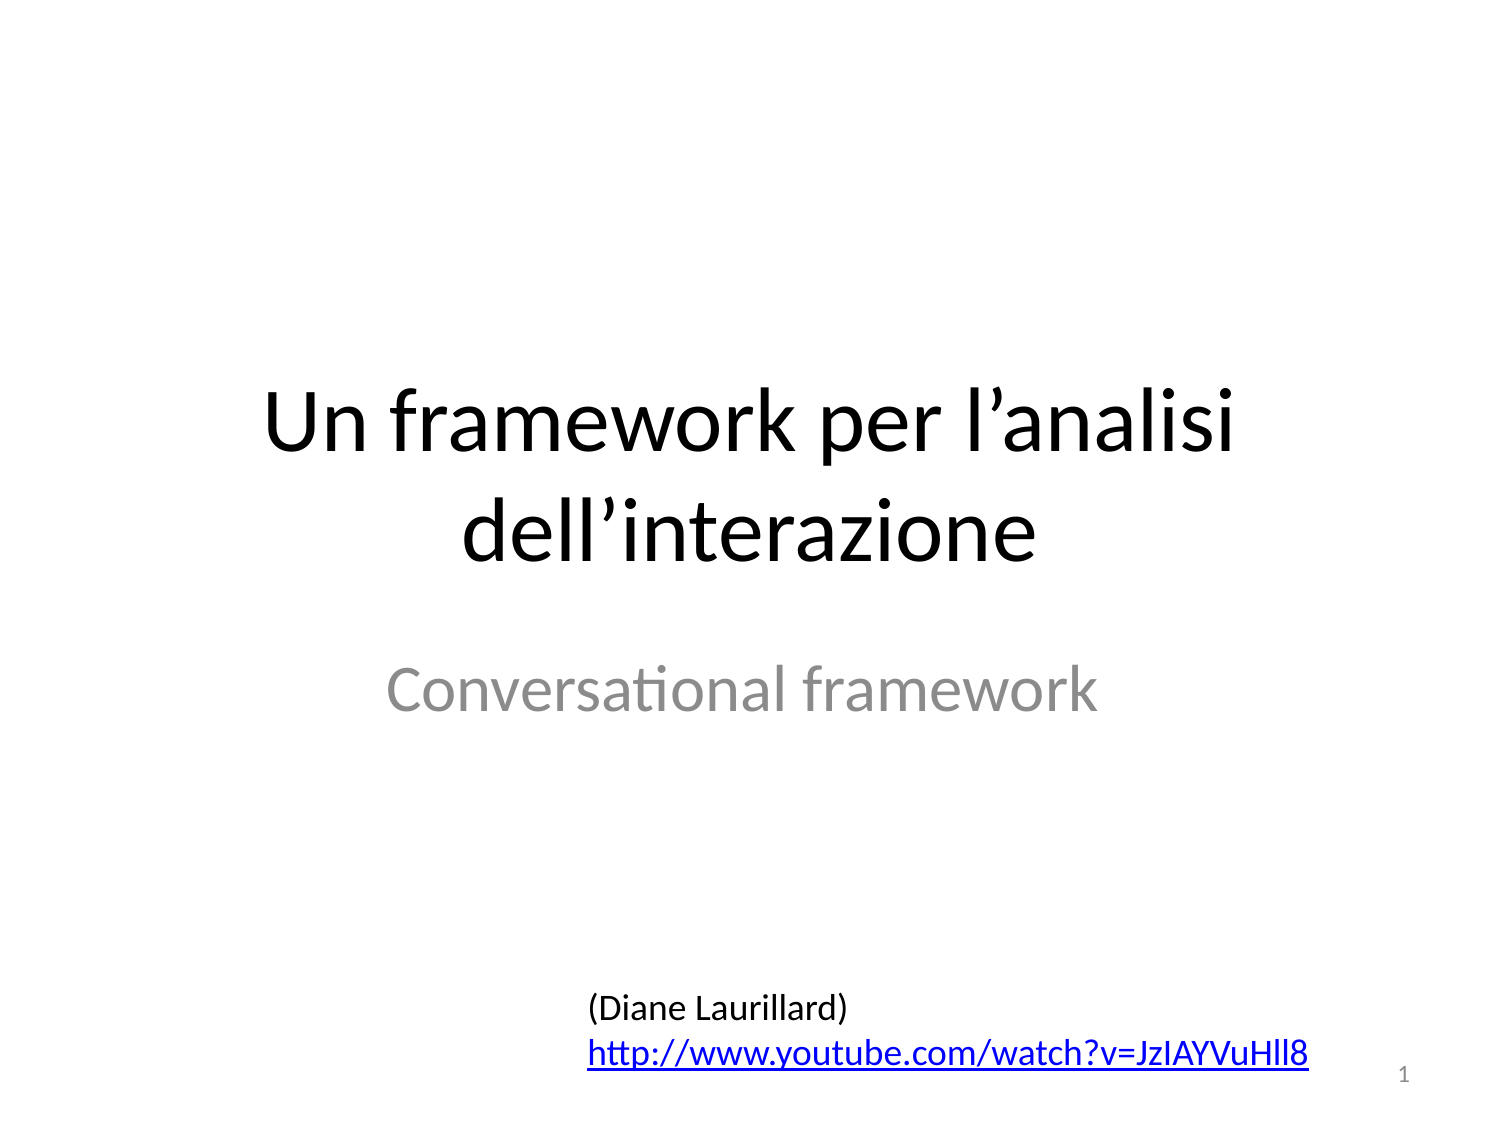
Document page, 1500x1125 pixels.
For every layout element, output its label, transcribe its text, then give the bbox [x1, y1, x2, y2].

slide_number 1 [1074, 1042, 1425, 1103]
text_box (Diane Laurillard) http://www.youtube.com/watch?v=JzIAYVuHll8 [572, 975, 1329, 1081]
title Un framework per l’analisi dell’interazione [112, 349, 1388, 591]
subtitle Conversational framework [225, 637, 1275, 925]
